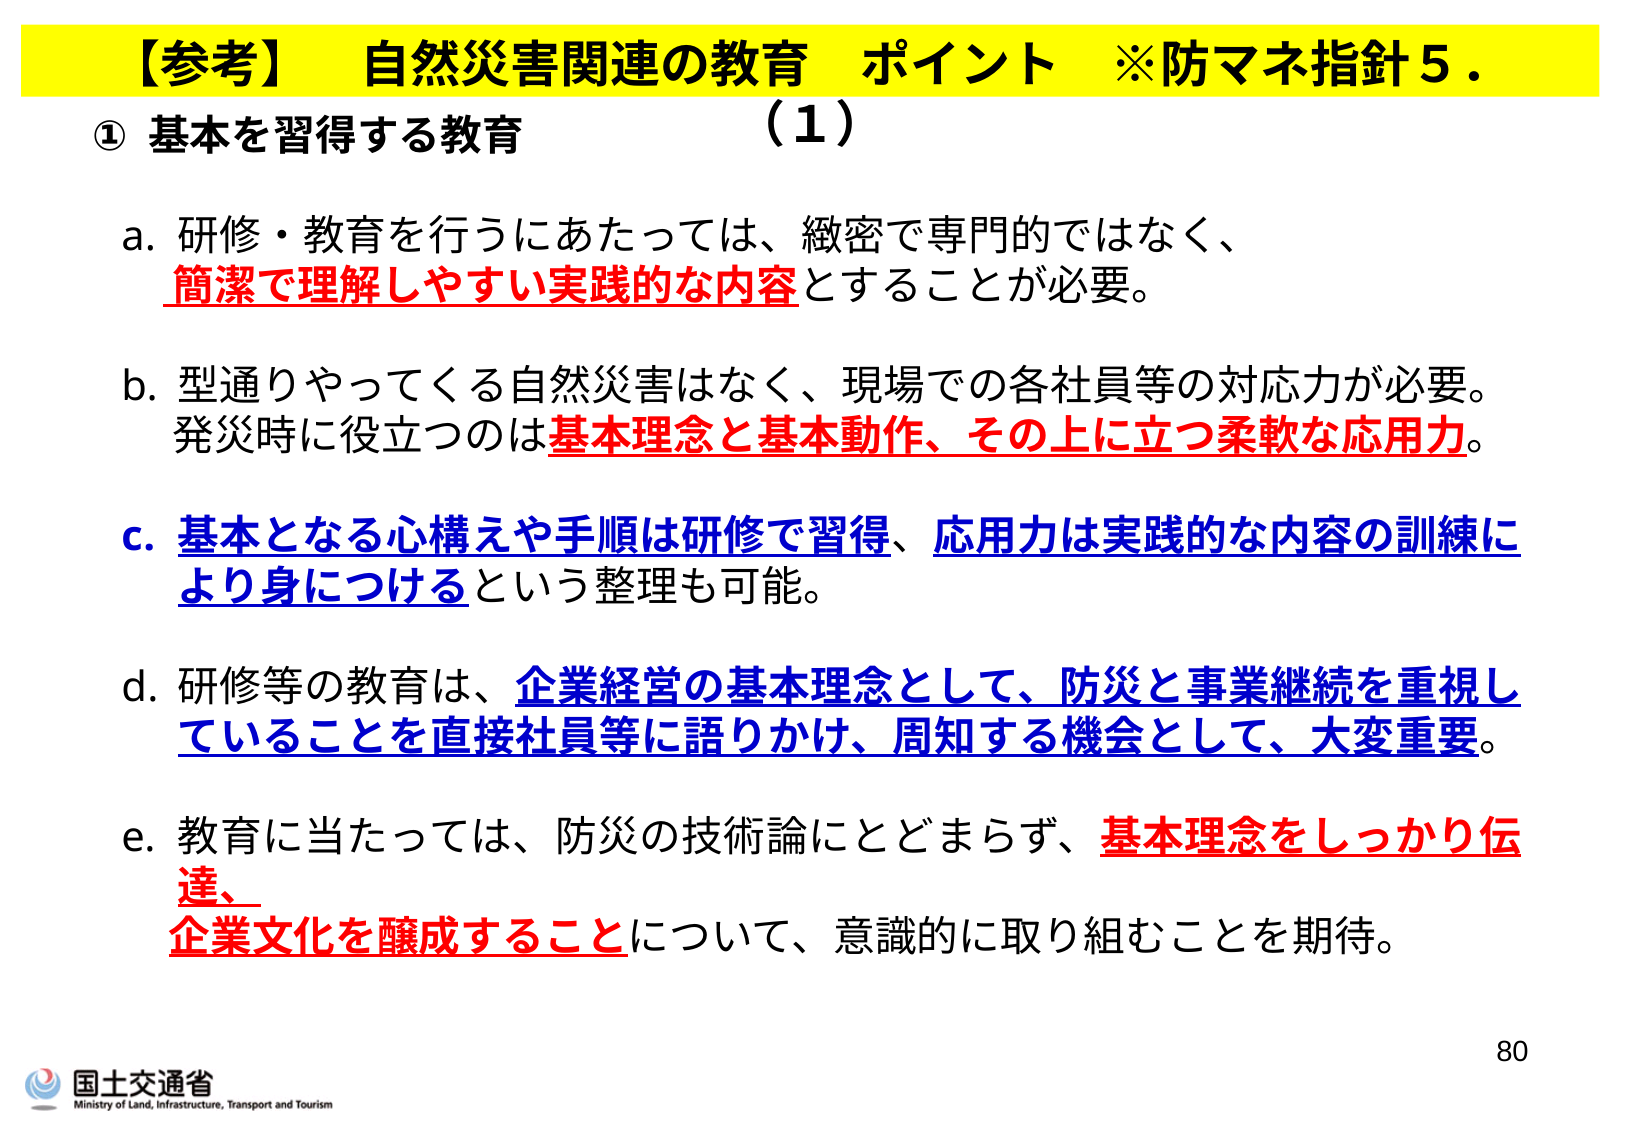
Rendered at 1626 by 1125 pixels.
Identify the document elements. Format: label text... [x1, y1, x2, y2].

picture [25, 1068, 333, 1111]
text_box 【参考】 自然災害関連の教育 ポイント ※防マネ指針５．（１） [21, 24, 1600, 97]
slide_number 80 [1164, 1024, 1544, 1103]
text_box 基本を習得する教育 研修・教育を行うにあたっては、緻密で専門的ではなく、 簡潔で理解しやすい実践的な内容とすることが必要。 型通りやってくる自然災害はなく、現場での各社員等の対応力が必要。 発災時に役立つのは基本理念と基本動作、その上に立つ柔軟な応用力。 基本となる心構えや手順は研修で習得、応用力は実践的な内容の訓練により身につけるという整理も可能。 研修等の教育は、企業経営の基本理念として、防災と事業継続を重視していることを直接社員等に語りかけ、周知する機会として、大変重要。 教育に当たっては、防災の技術論にとどまらず、基本理念をしっかり伝達、 企業文化を醸成することについて、意識的に取り組むことを期待。 [62, 109, 1522, 960]
